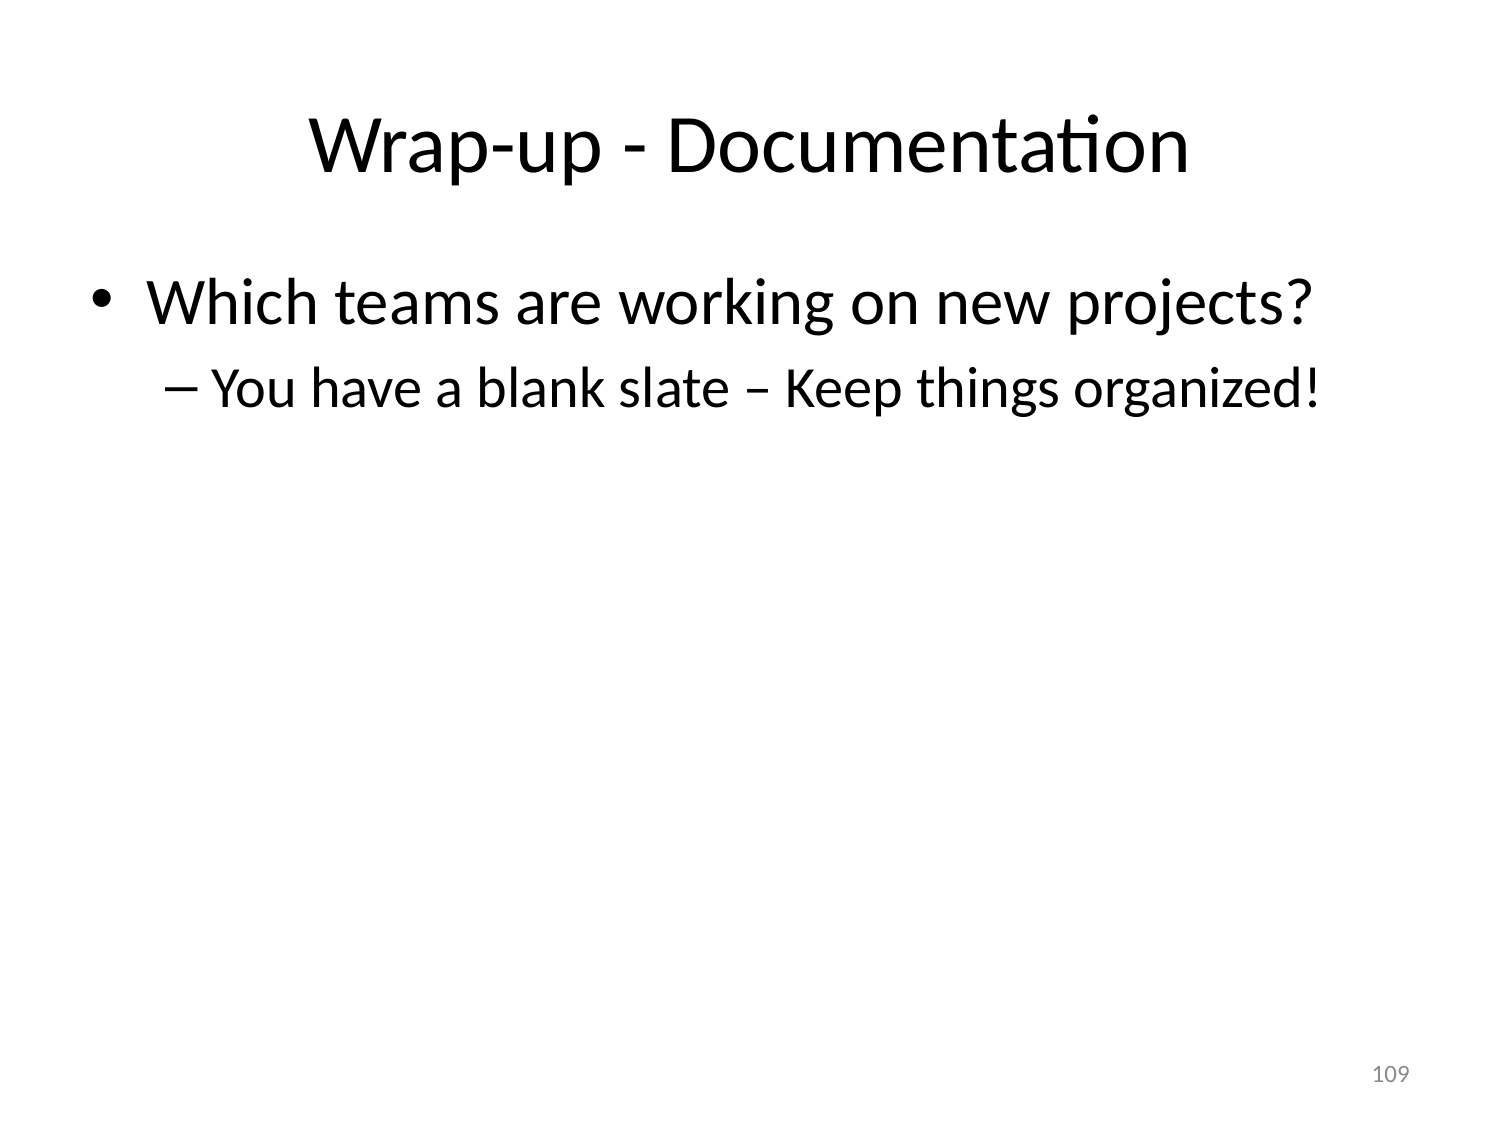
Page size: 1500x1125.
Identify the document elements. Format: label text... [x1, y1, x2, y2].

title Wrap-up - Documentation [75, 45, 1425, 233]
list Which teams are working on new projects? You have a blank slate – Keep things organized! [75, 249, 1438, 993]
slide_number 109 [1074, 1042, 1425, 1103]
